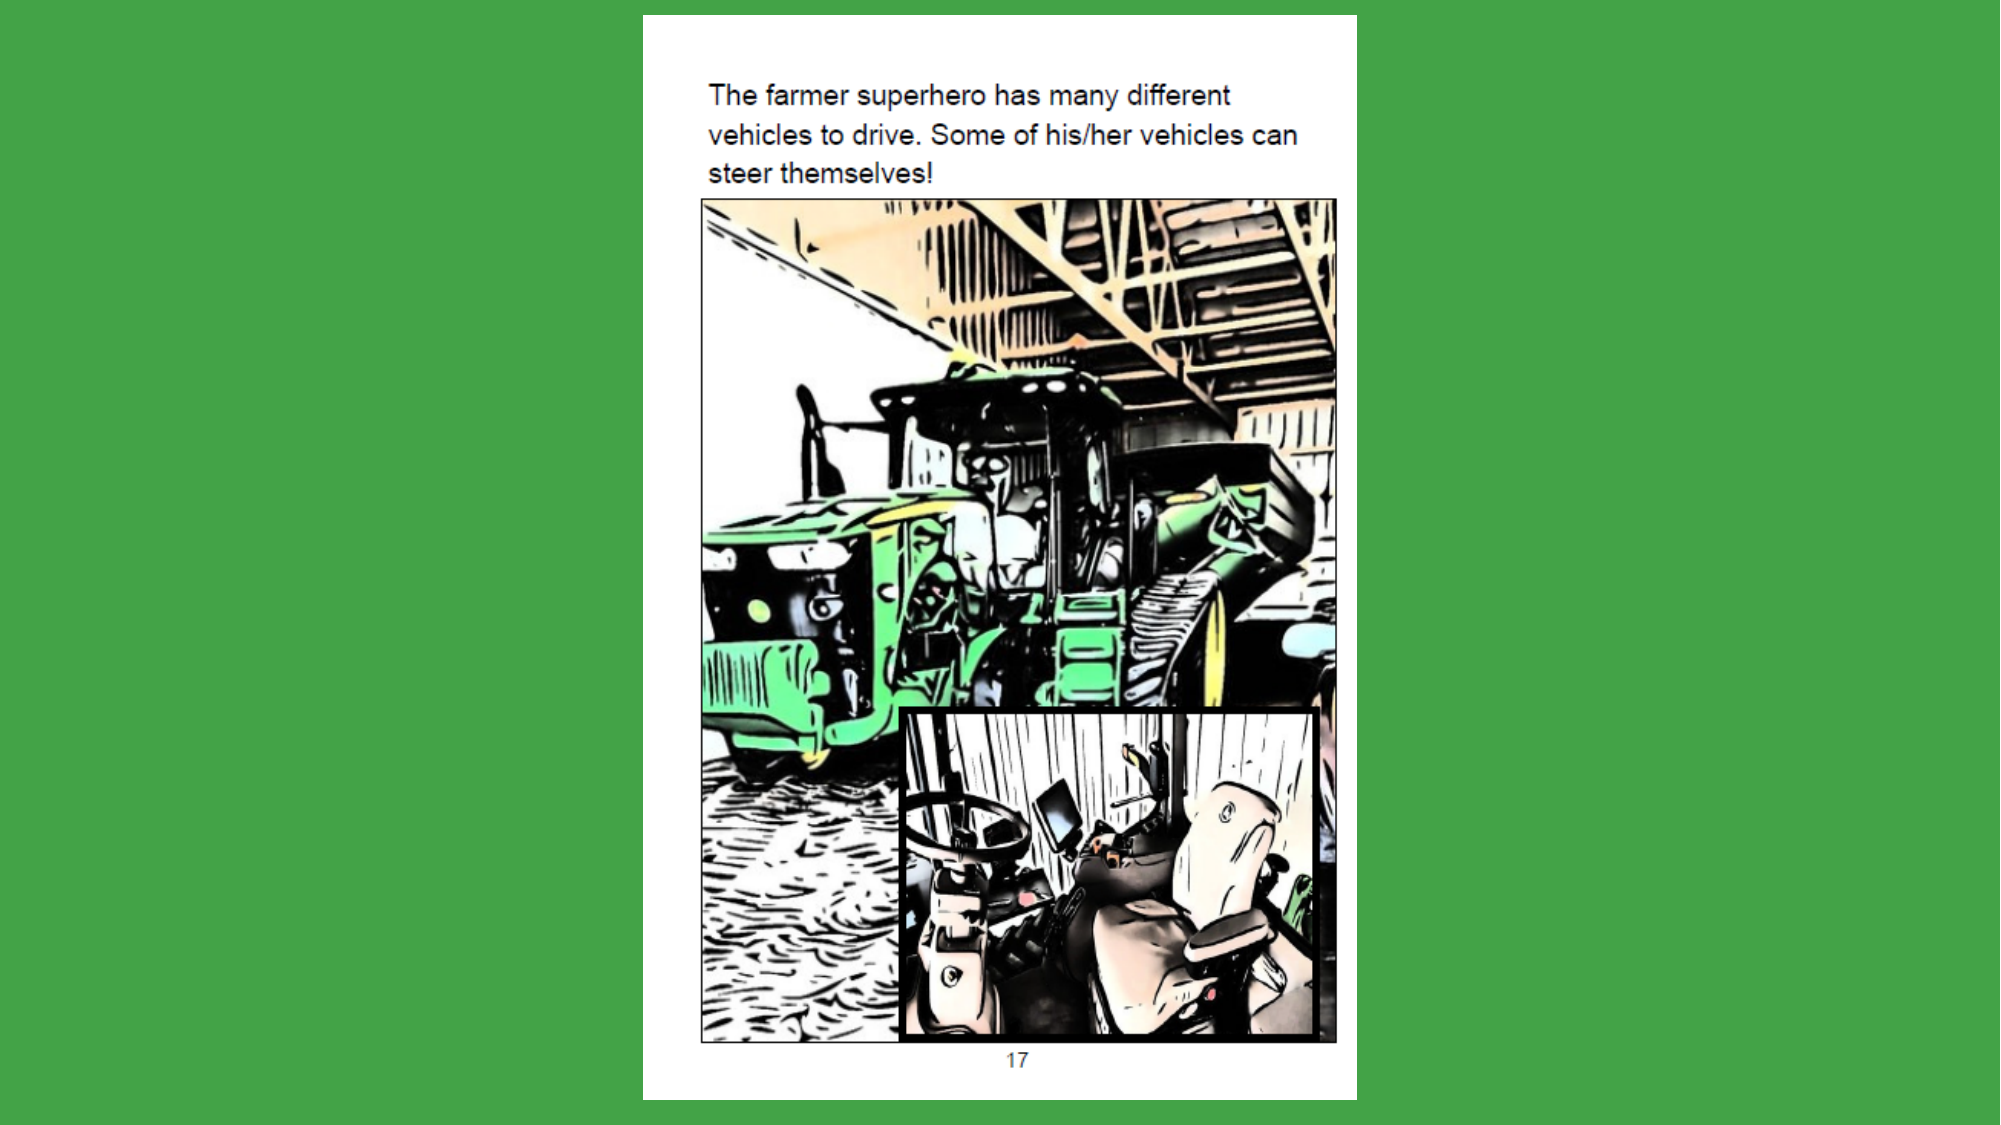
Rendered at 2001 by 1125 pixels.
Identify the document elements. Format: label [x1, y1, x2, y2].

list [643, 15, 1357, 1100]
